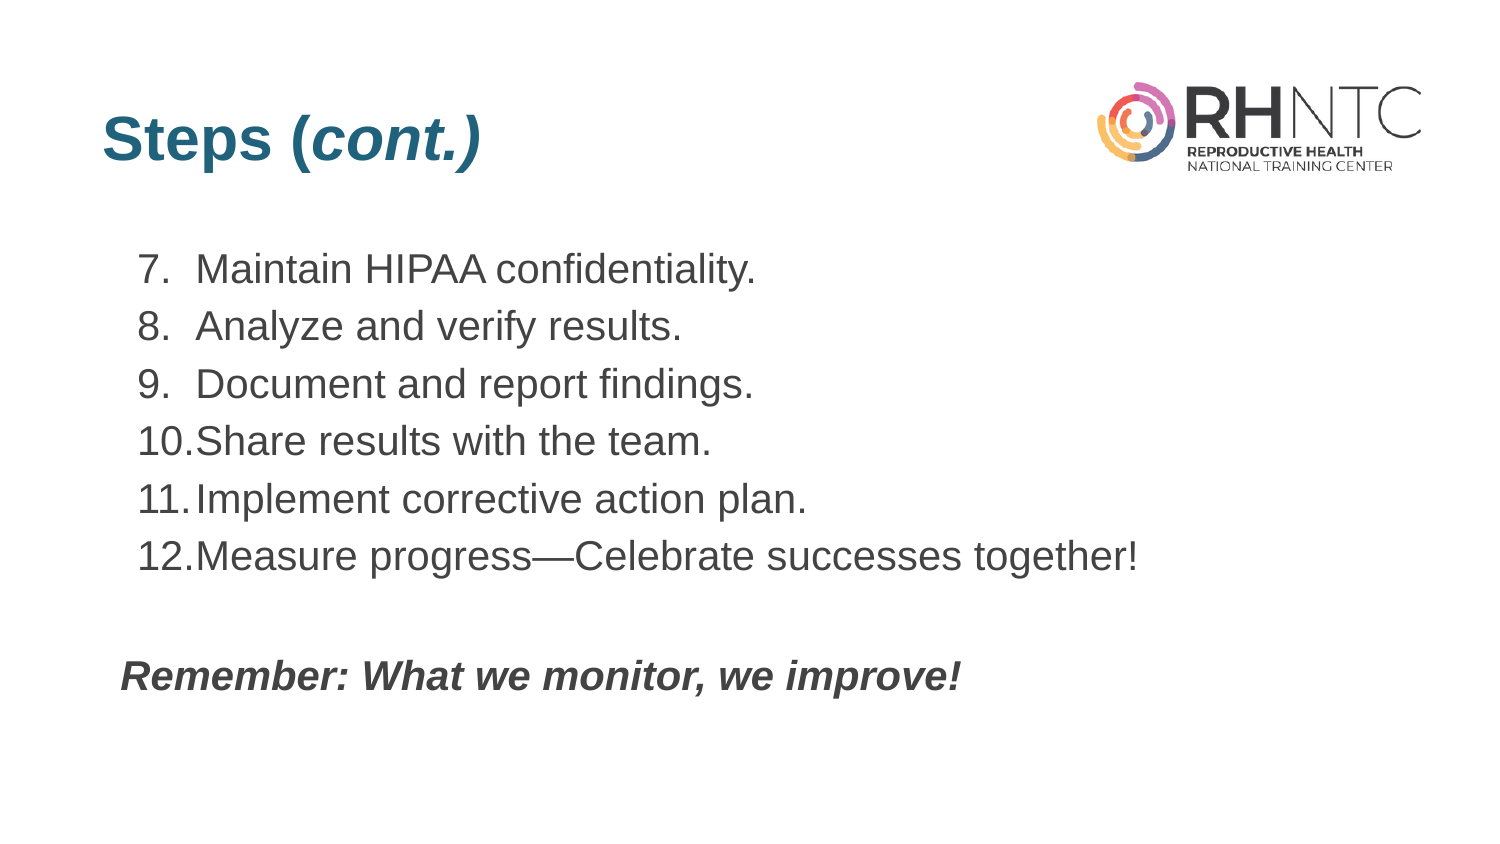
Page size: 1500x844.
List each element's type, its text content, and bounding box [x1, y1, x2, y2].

picture [1097, 82, 1421, 171]
title Steps (cont.) [88, 90, 1040, 191]
list Maintain HIPAA confidentiality. Analyze and verify results. Document and report findings. Share results with the team. Implement corrective action plan. Measure progress—Celebrate successes together! Remember: What we monitor, we improve! [105, 226, 1410, 758]
